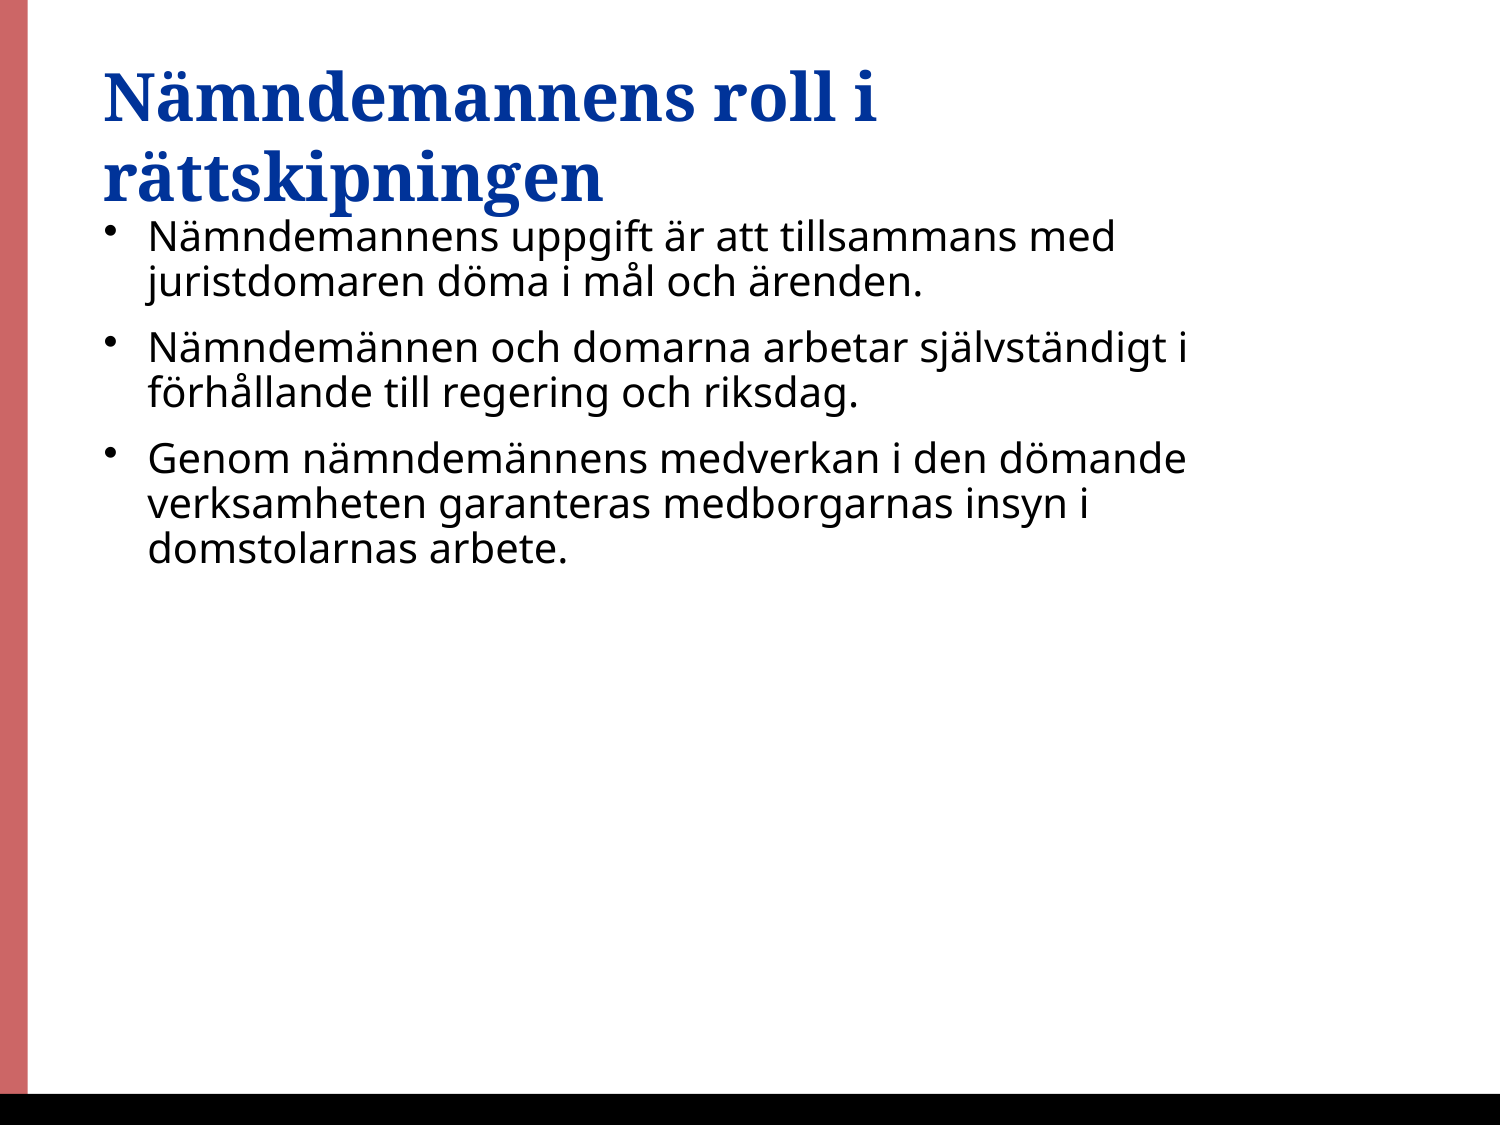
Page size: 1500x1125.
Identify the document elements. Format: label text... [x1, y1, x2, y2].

title Nämndemannens roll i rättskipningen [88, 46, 1412, 166]
list Nämndemannens uppgift är att tillsammans med juristdomaren döma i mål och ärenden. Nämndemännen och domarna arbetar självständigt i förhållande till regering och riksdag. Genom nämndemännens medverkan i den dömande verksamheten garanteras medborgarnas insyn i domstolarnas arbete. [88, 207, 1389, 884]
